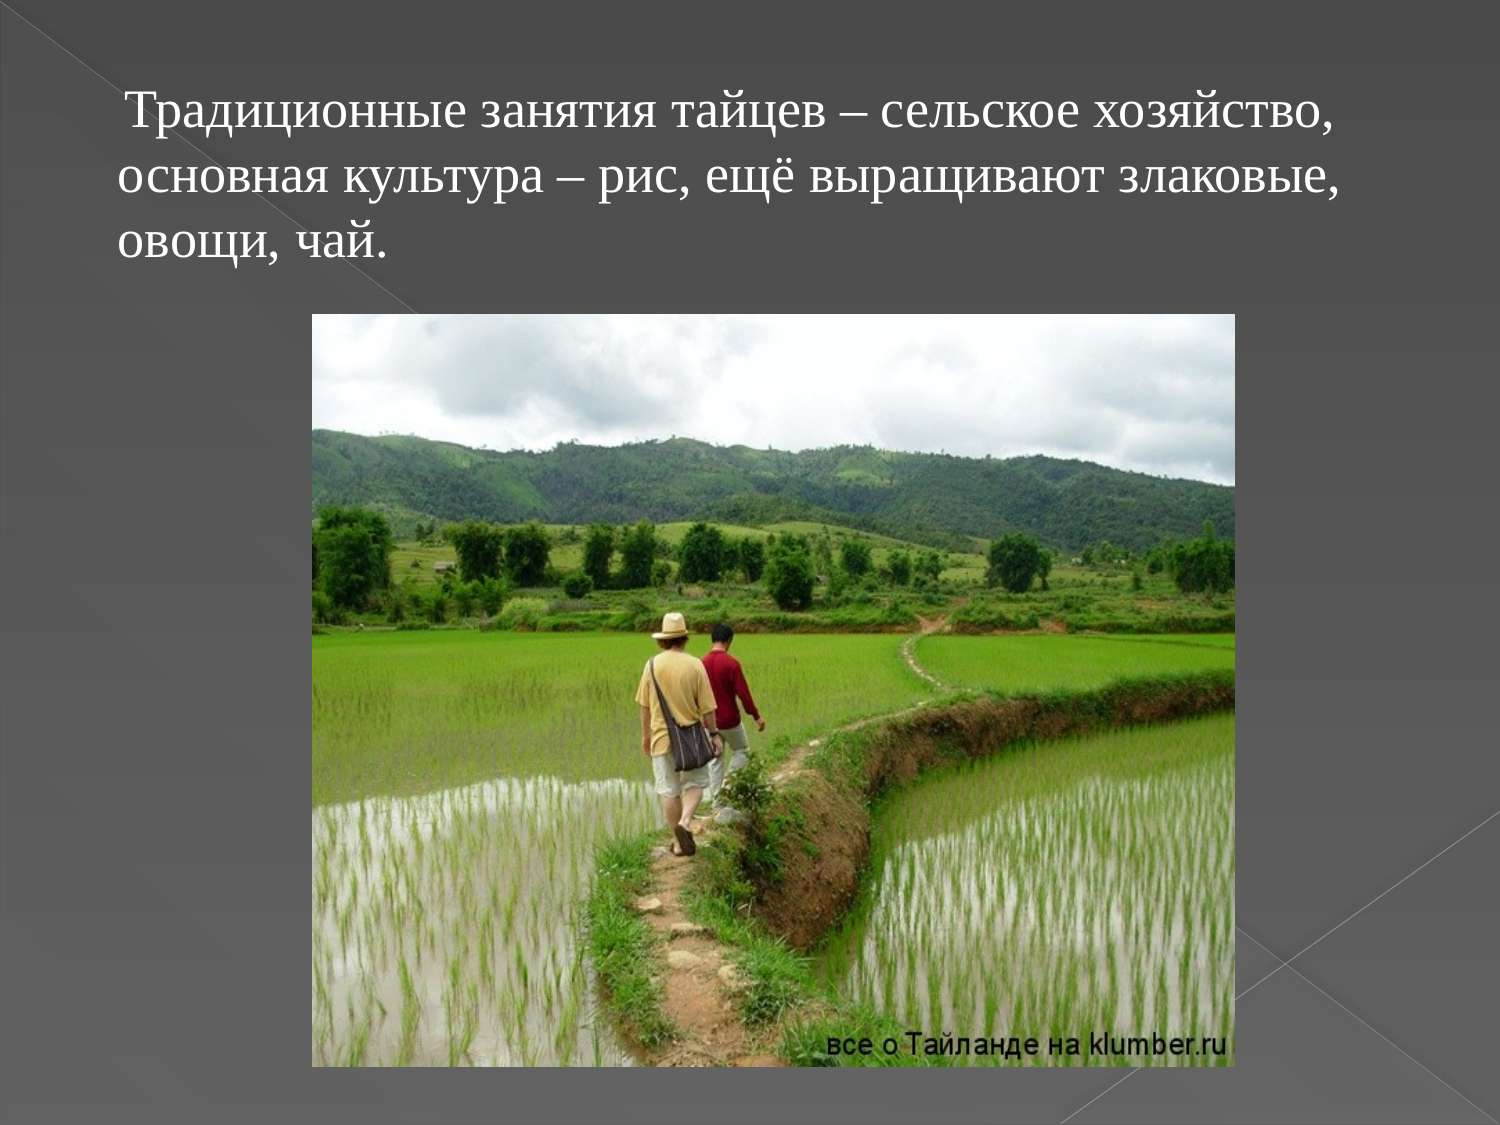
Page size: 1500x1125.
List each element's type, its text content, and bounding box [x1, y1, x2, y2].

list Традиционные занятия тайцев – сельское хозяйство, основная культура – рис, ещё выращивают злаковые, овощи, чай. [29, 66, 1471, 303]
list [312, 314, 1235, 1068]
